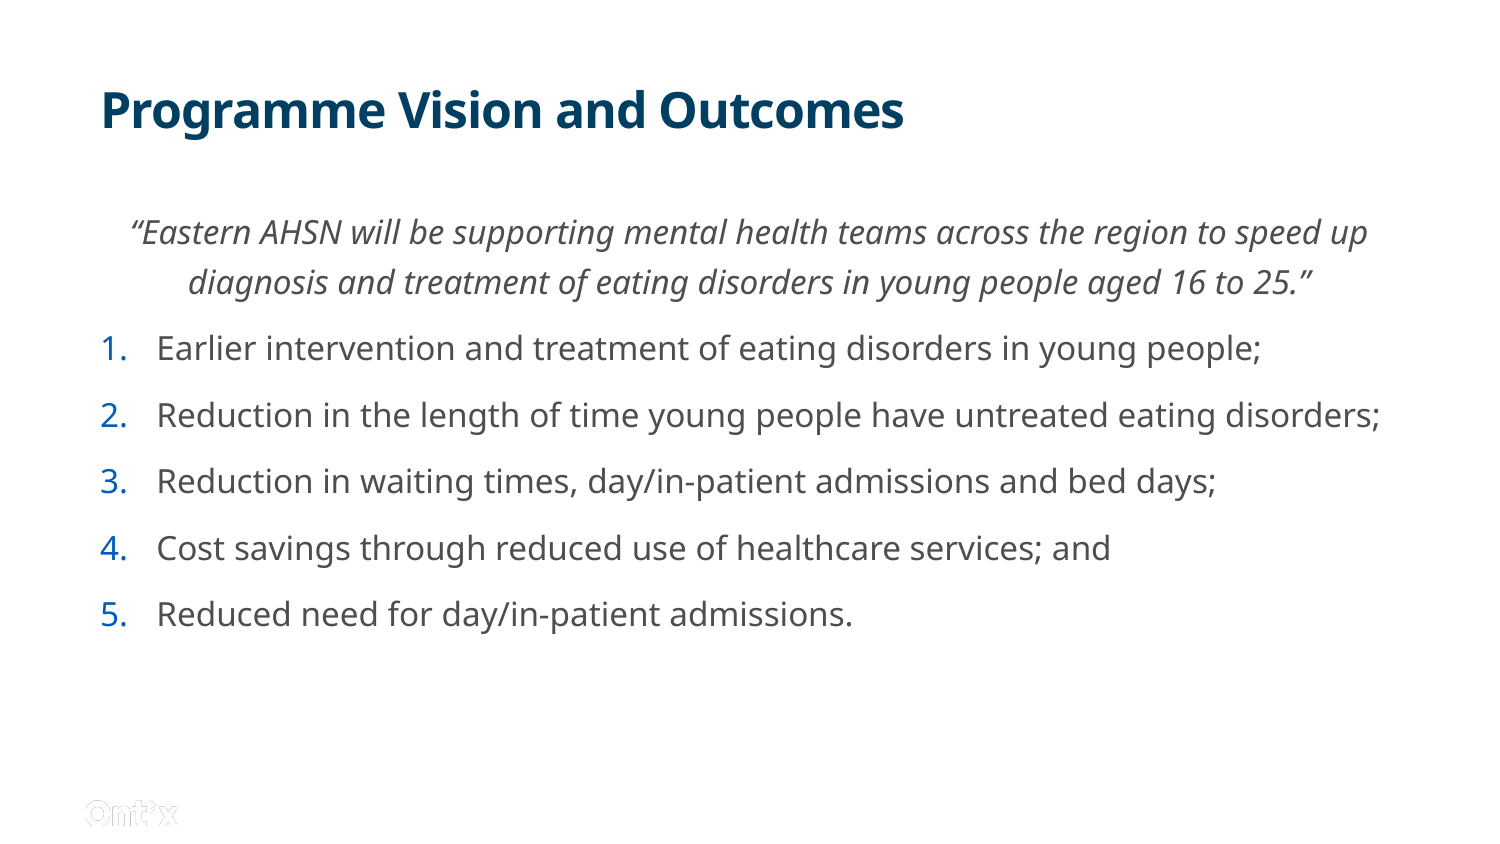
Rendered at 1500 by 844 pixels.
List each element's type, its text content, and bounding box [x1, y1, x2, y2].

list “Eastern AHSN will be supporting mental health teams across the region to speed up diagnosis and treatment of eating disorders in young people aged 16 to 25.” Earlier intervention and treatment of eating disorders in young people; Reduction in the length of time young people have untreated eating disorders; Reduction in waiting times, day/in-patient admissions and bed days; Cost savings through reduced use of healthcare services; and Reduced need for day/in-patient admissions. [100, 200, 1400, 750]
title Programme Vision and Outcomes [100, 78, 1400, 140]
